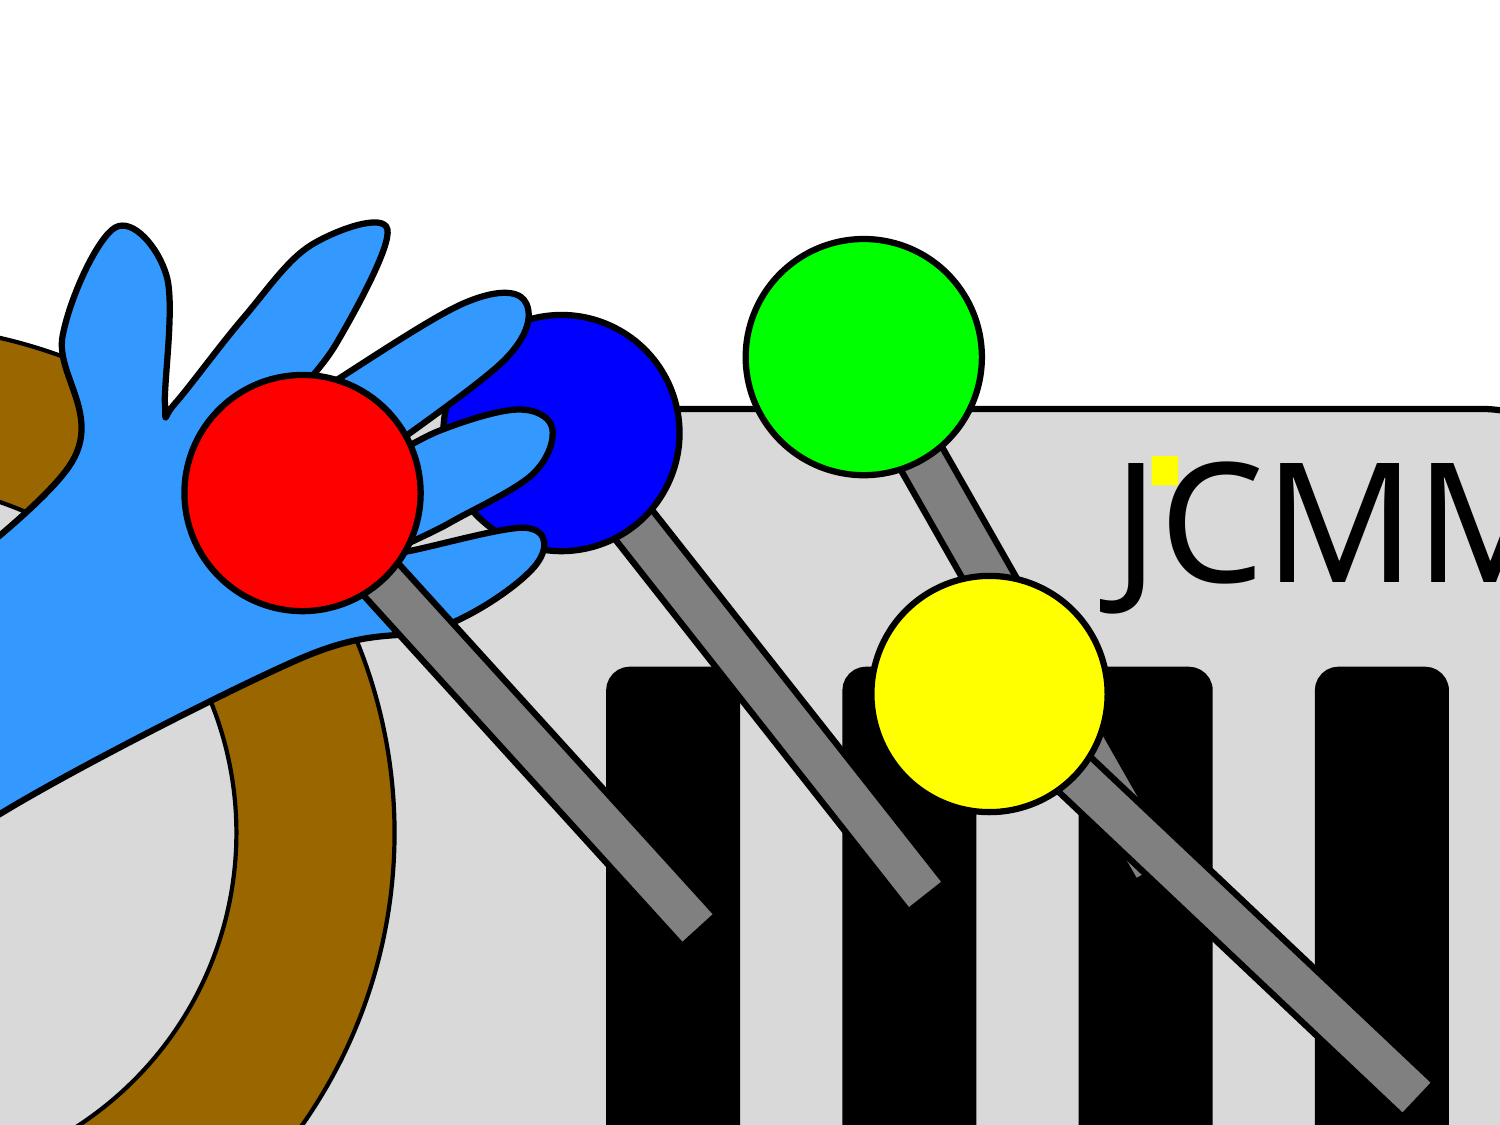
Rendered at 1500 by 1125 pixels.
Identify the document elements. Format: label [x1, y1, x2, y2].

text_box [65, 224, 171, 321]
text_box [1103, 324, 1500, 1125]
text_box [239, 221, 389, 321]
text_box [1061, 501, 1280, 1125]
text_box [343, 313, 1057, 1125]
text_box [862, 207, 1099, 500]
text_box [0, 324, 338, 1125]
text_box [444, 292, 530, 312]
text_box [589, 264, 826, 312]
